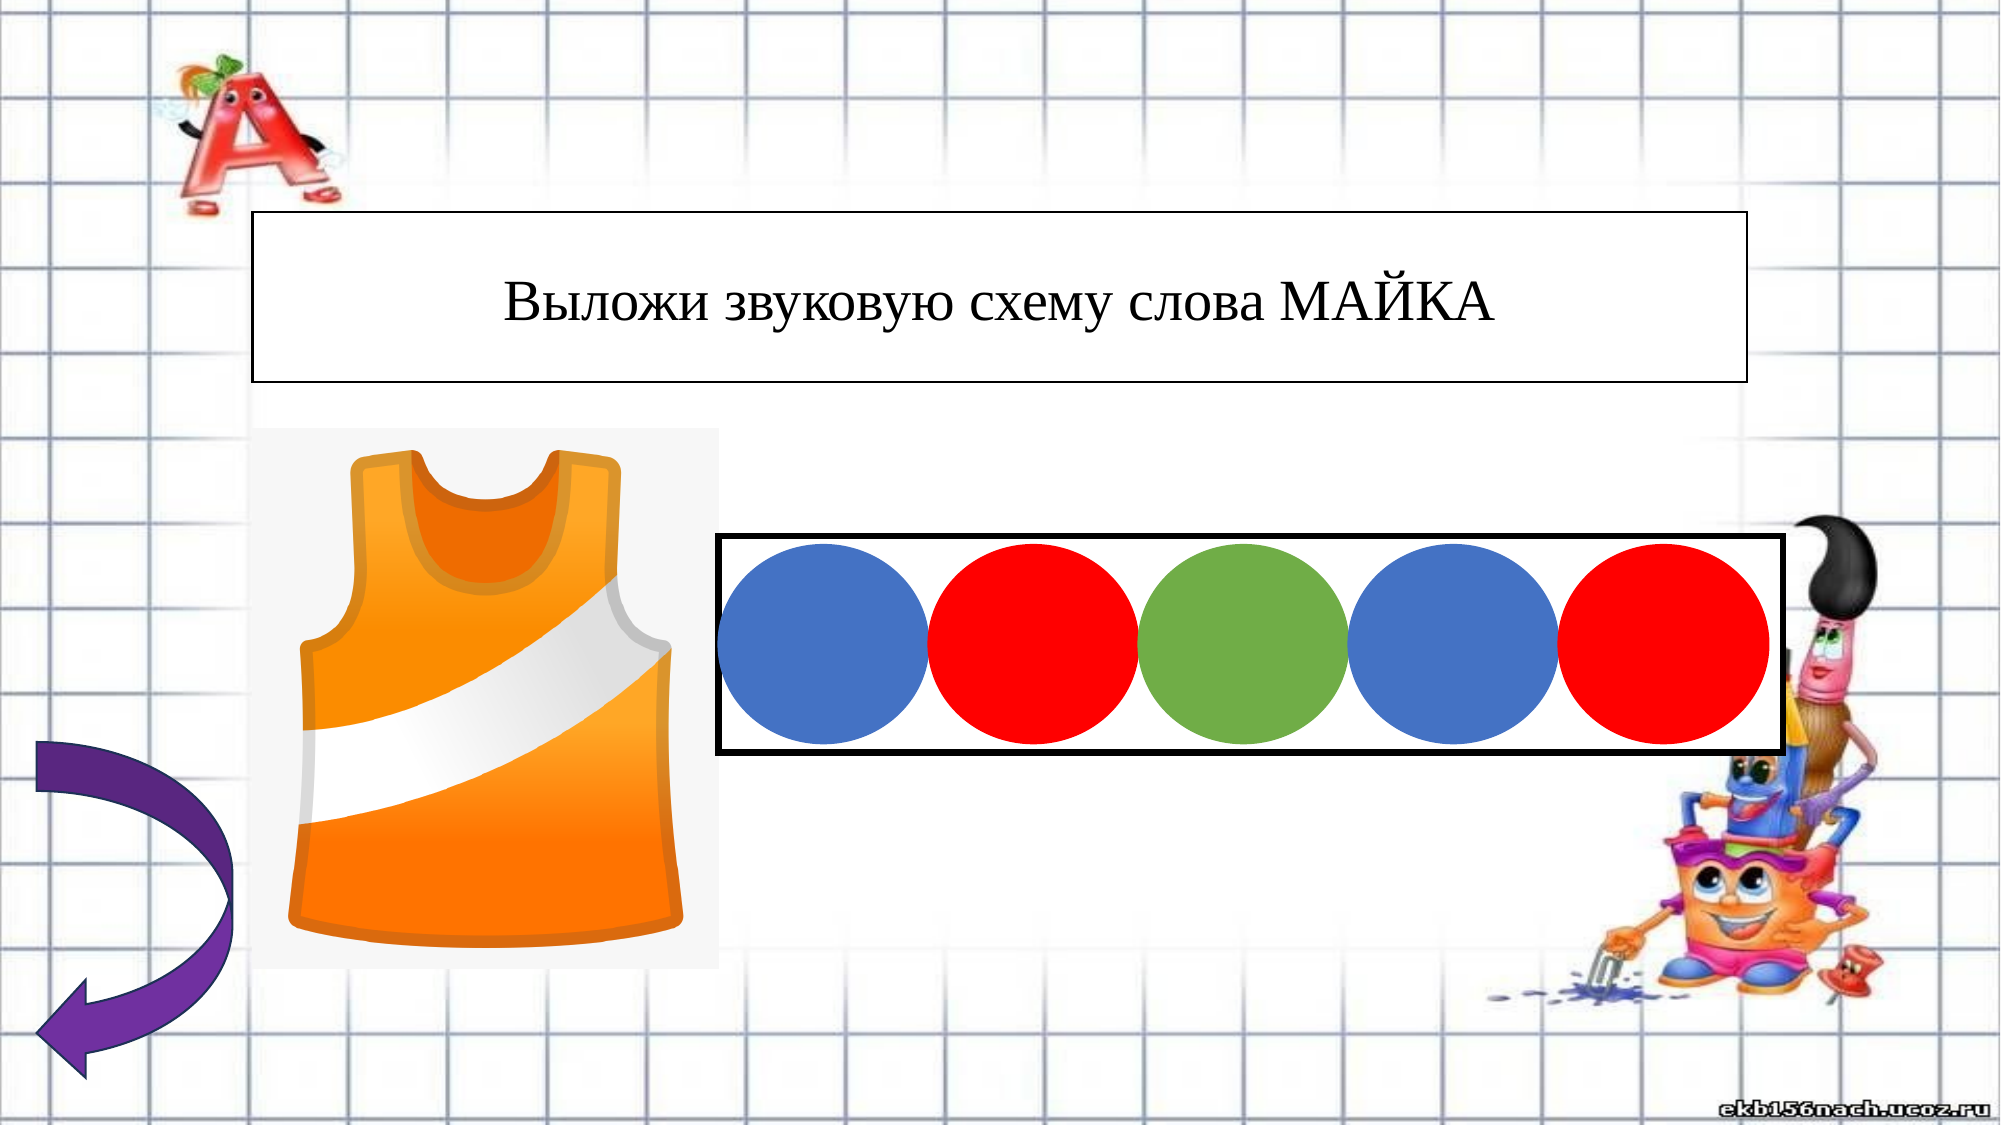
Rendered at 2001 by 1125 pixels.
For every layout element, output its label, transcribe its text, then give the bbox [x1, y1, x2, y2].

text_box [35, 740, 234, 1081]
text_box [719, 535, 1784, 753]
text_box [1557, 543, 1770, 745]
text_box [1137, 543, 1348, 745]
text_box [1347, 543, 1558, 745]
text_box [927, 543, 1138, 745]
text_box [719, 543, 928, 745]
picture [0, 0, 2001, 1125]
text_box Выложи звуковую схему слова МАЙКА [251, 211, 1748, 383]
